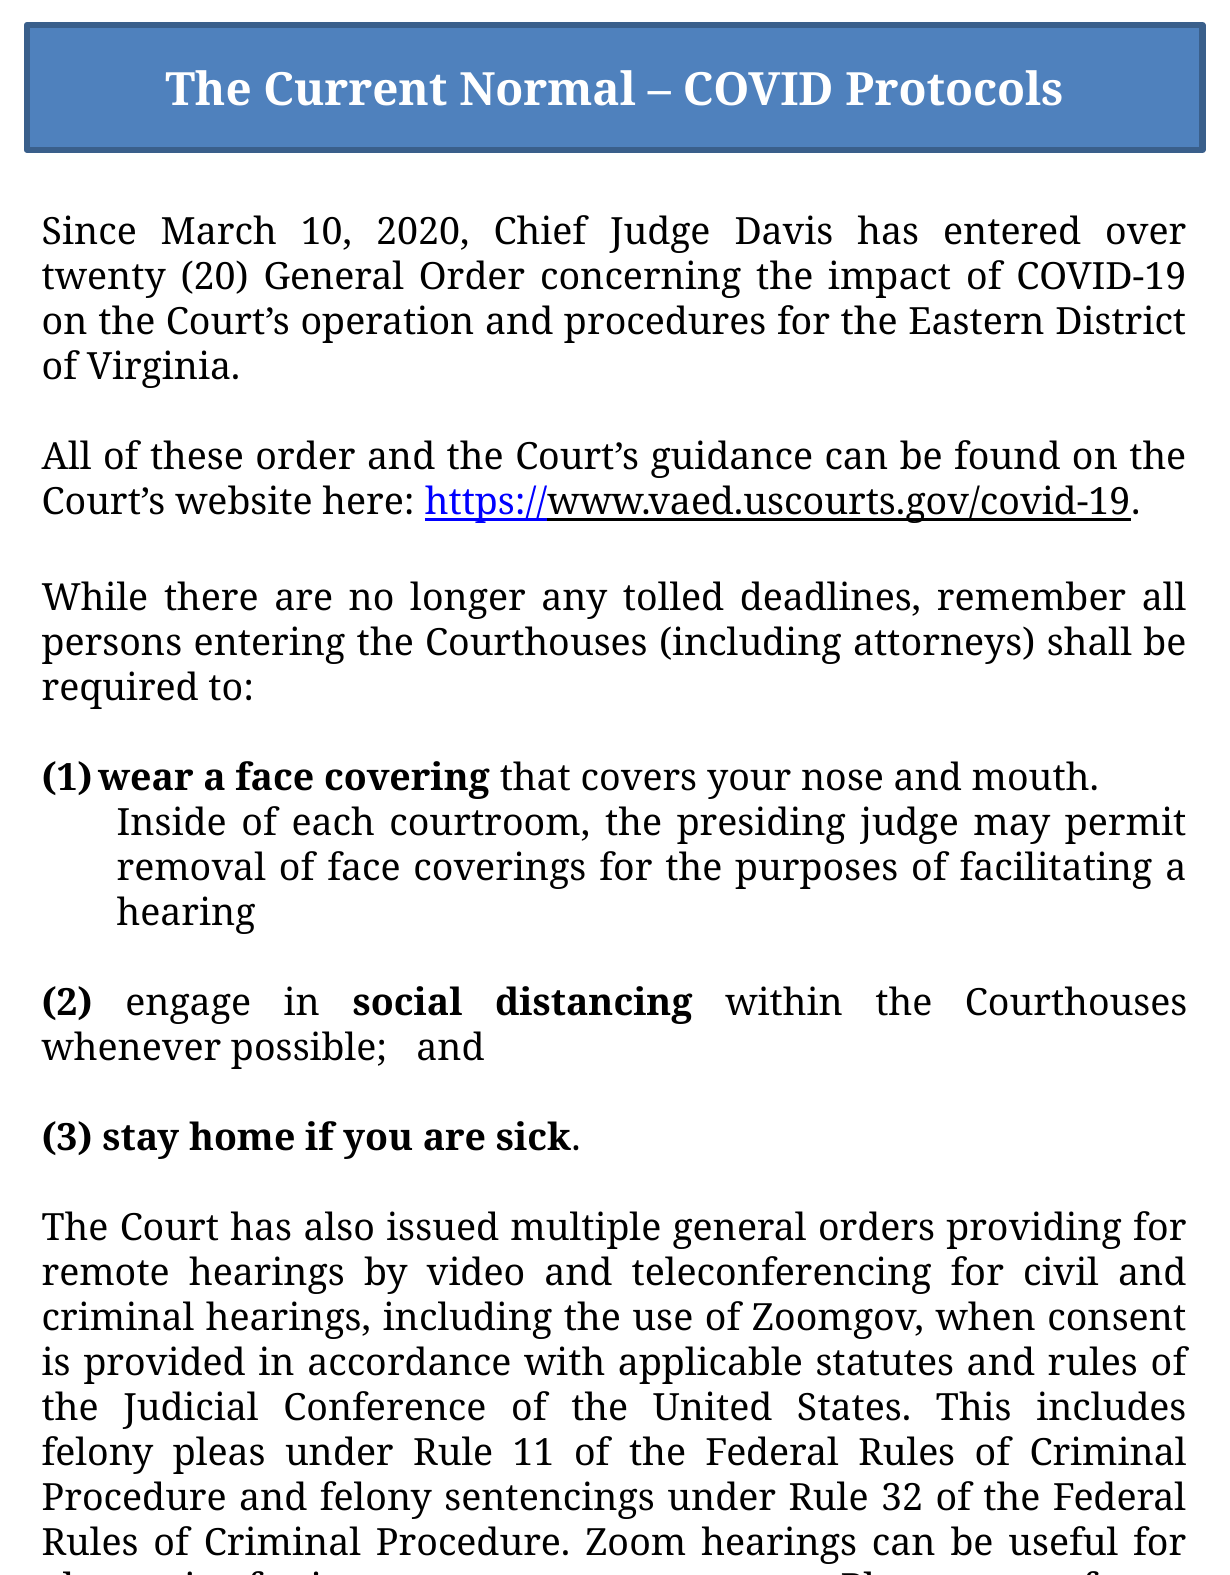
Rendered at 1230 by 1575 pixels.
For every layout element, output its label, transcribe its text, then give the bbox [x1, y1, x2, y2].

text_box The Current Normal – COVID Protocols [25, 23, 1205, 152]
text_box Since March 10, 2020, Chief Judge Davis has entered over twenty (20) General Order concerning the impact of COVID-19 on the Court’s operation and procedures for the Eastern District of Virginia. All of these order and the Court’s guidance can be found on the Court’s website here: https://www.vaed.uscourts.gov/covid-19. While there are no longer any tolled deadlines, remember all persons entering the Courthouses (including attorneys) shall be required to: wear a face covering that covers your nose and mouth. Inside of each courtroom, the presiding judge may permit removal of face coverings for the purposes of facilitating a hearing (2) engage in social distancing within the Courthouses whenever possible; and (3) stay home if you are sick. The Court has also issued multiple general orders providing for remote hearings by video and teleconferencing for civil and criminal hearings, including the use of Zoomgov, when consent is provided in accordance with applicable statutes and rules of the Judicial Conference of the United States. This includes felony pleas under Rule 11 of the Federal Rules of Criminal Procedure and felony sentencings under Rule 32 of the Federal Rules of Criminal Procedure. Zoom hearings can be useful for alternative for in-person court appearances. Please stay safe. [26, 199, 1203, 1575]
